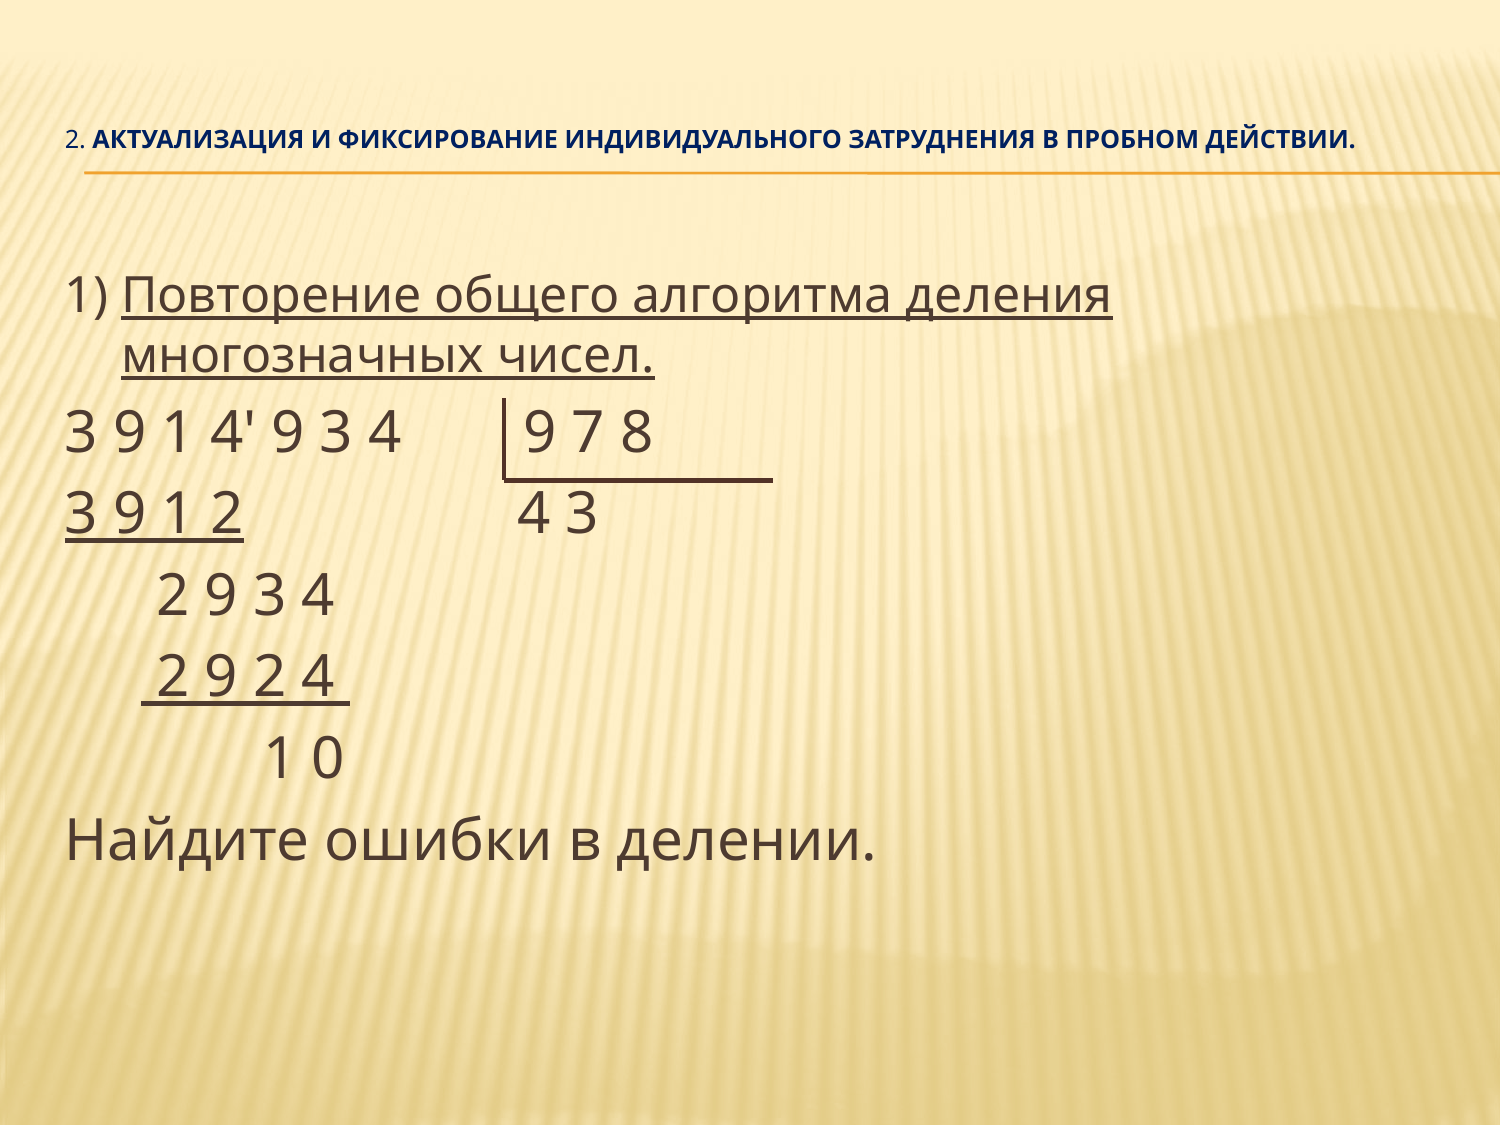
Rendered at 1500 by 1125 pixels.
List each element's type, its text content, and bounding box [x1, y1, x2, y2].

title 2. Актуализация и фиксирование индивидуального затруднения в пробном действии. [50, 75, 1475, 213]
list 1) Повторение общего алгоритма деления многозначных чисел. 3 9 1 4' 9 3 4 9 7 8 3 9 1 2 4 3 2 9 3 4 2 9 2 4 1 0 Найдите ошибки в делении. [50, 254, 1475, 998]
